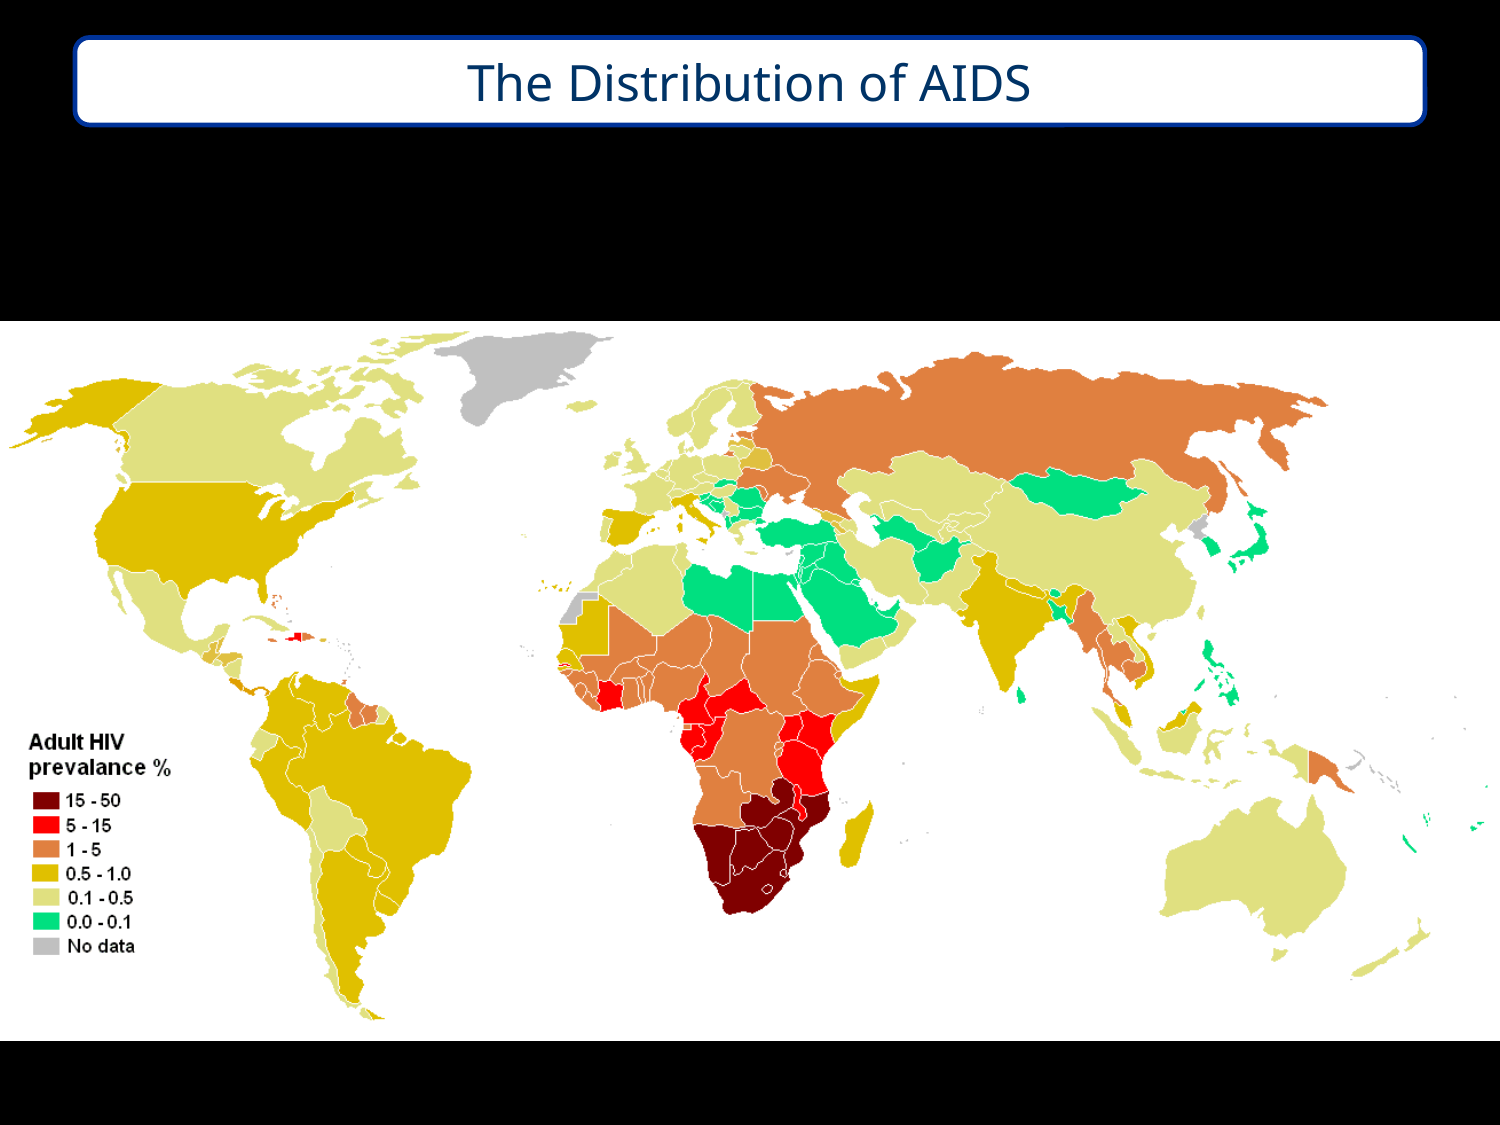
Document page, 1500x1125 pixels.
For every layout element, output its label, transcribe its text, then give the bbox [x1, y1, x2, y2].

text_box The Distribution of AIDS [74, 37, 1425, 125]
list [0, 321, 1500, 1041]
